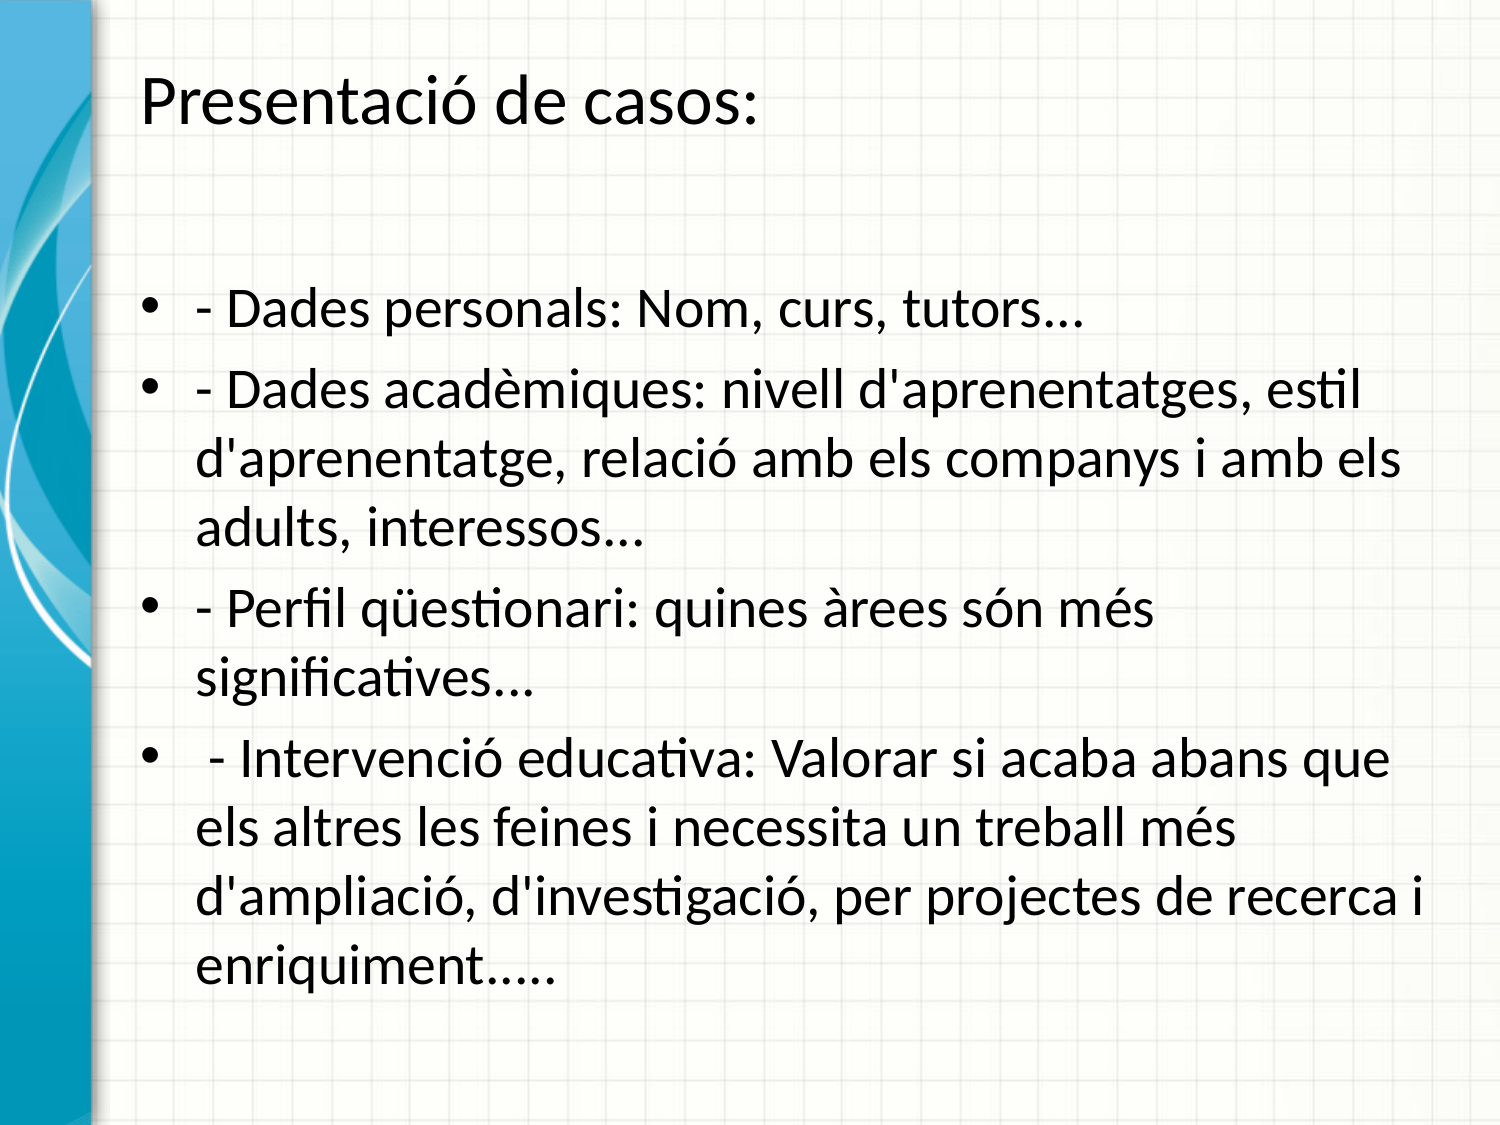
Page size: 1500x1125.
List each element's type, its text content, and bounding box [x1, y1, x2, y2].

picture [0, 0, 1500, 1125]
list - Dades personals: Nom, curs, tutors... - Dades acadèmiques: nivell d'aprenentatges, estil d'aprenentatge, relació amb els companys i amb els adults, interessos... - Perfil qüestionari: quines àrees són més significatives... - Intervenció educativa: Valorar si acaba abans que els altres les feines i necessita un treball més d'ampliació, d'investigació, per projectes de recerca i enriquiment..... [125, 262, 1450, 1005]
title Presentació de casos: [125, 45, 1450, 233]
